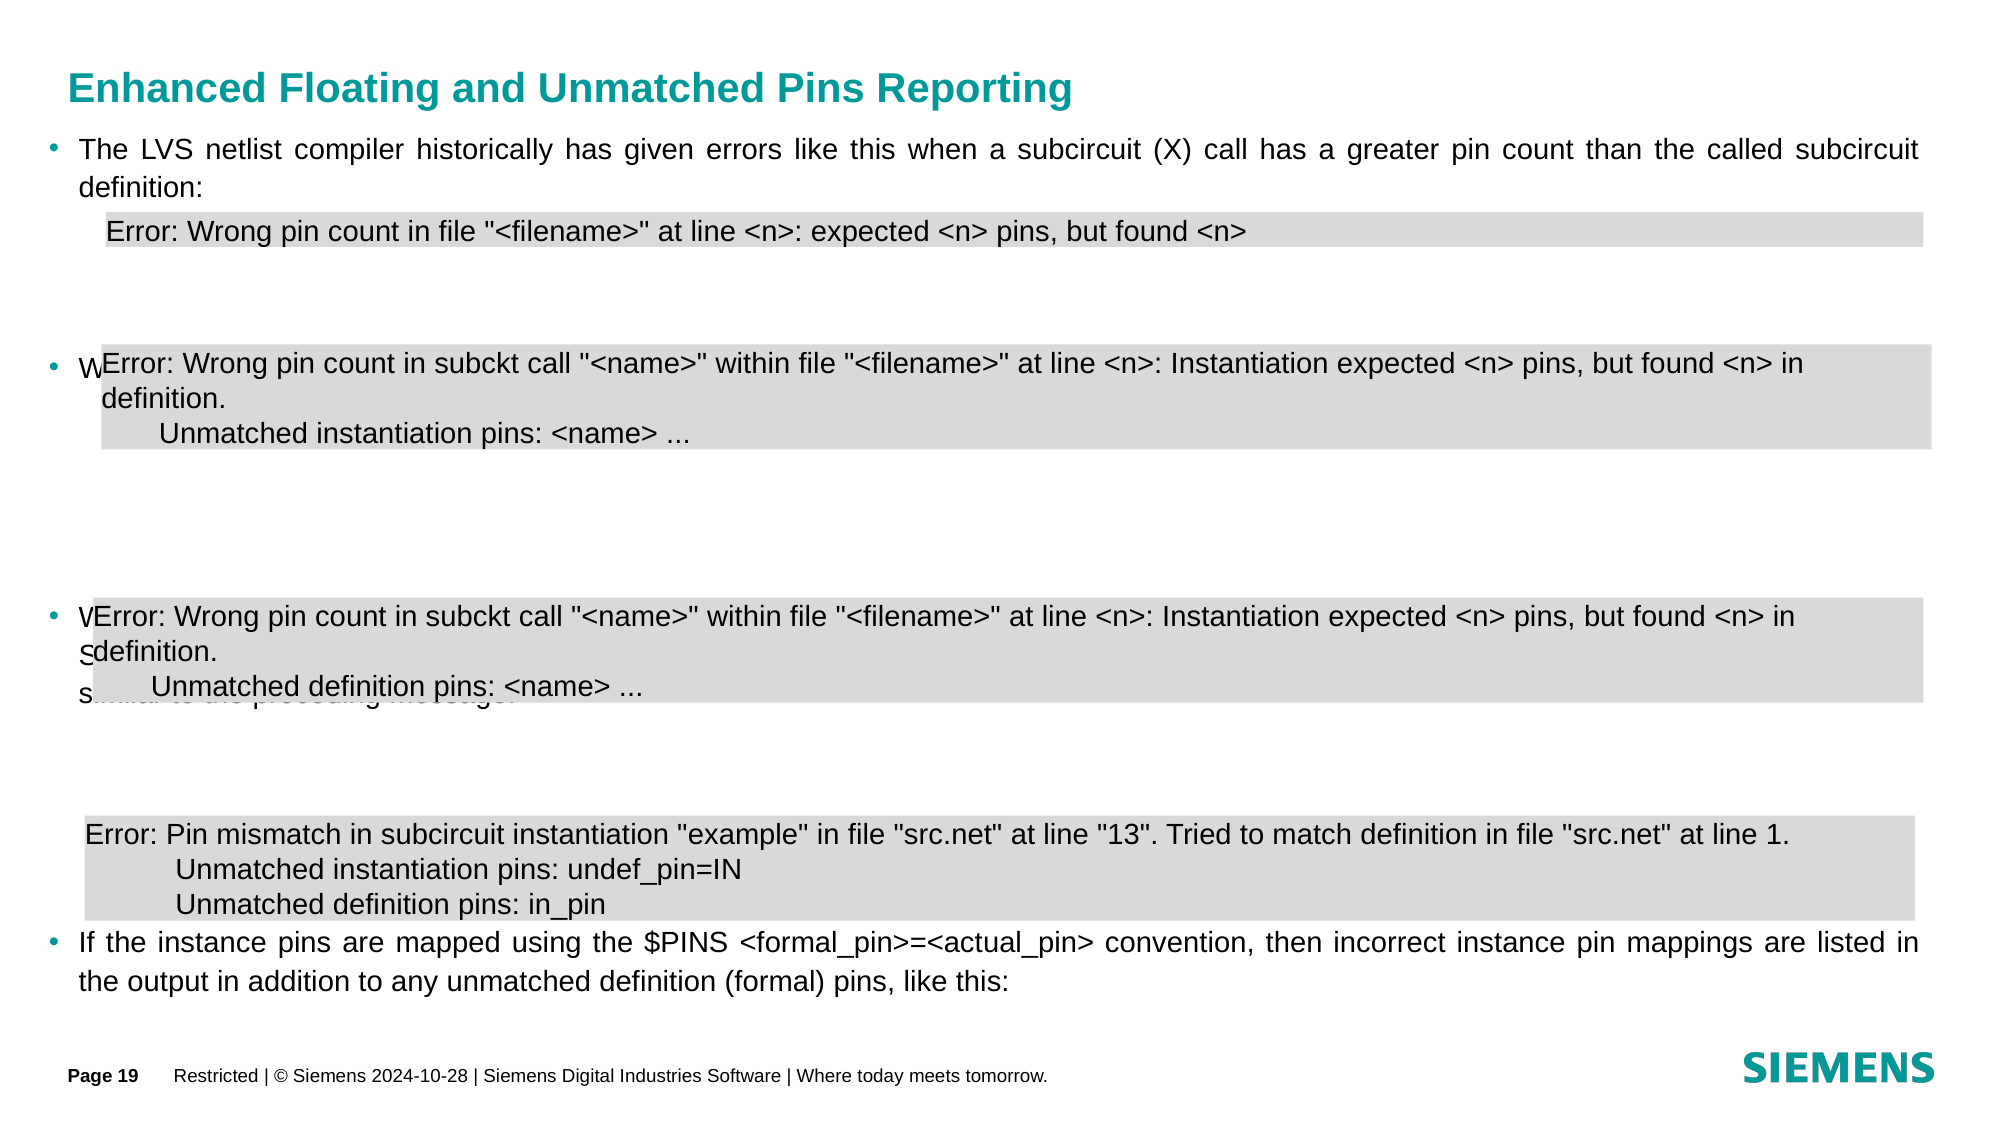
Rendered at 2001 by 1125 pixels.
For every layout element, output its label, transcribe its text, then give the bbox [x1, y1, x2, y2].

title Enhanced Floating and Unmatched Pins Reporting [67, 19, 1686, 114]
text_box Error: Pin mismatch in subcircuit instantiation "example" in file "src.net" at line "13". Tried to match definition in file "src.net" at line 1. Unmatched instantiation pins: undef_pin=IN Unmatched definition pins: in_pin [84, 815, 1916, 921]
footer Restricted | © Siemens 2024-10-28 | Siemens Digital Industries Software | Where today meets tomorrow. [174, 1035, 1686, 1125]
text_box Error: Wrong pin count in subckt call "<name>" within file "<filename>" at line <n>: Instantiation expected <n> pins, but found <n> in definition. Unmatched instantiation pins: <name> ... [101, 344, 1932, 450]
list The LVS netlist compiler historically has given errors like this when a subcircuit (X) call has a greater pin count than the called subcircuit definition: Where <n> is a count. This message has been enhanced to provide more details regarding a mismatch. The message is now this: When LVS Spice Allow Floating Pins YES is specified (it is the default), then a subcircuit call may have fewer pins than the called subcircuit. Specifying NO historically caused errors like the first one cited above for this type of mismatch. Now, the error message contains more details, similar to the preceding message: If the instance pins are mapped using the $PINS <formal_pin>=<actual_pin> convention, then incorrect instance pin mappings are listed in the output in addition to any unmatched definition (formal) pins, like this: The default limit is five reported pins in the messages, but this limit can be lifted by specifying the new PMV keyword of the LVS Report Option statement. [49, 126, 1923, 1037]
text_box Error: Wrong pin count in file "<filename>" at line <n>: expected <n> pins, but found <n> [105, 211, 1924, 247]
text_box Error: Wrong pin count in subckt call "<name>" within file "<filename>" at line <n>: Instantiation expected <n> pins, but found <n> in definition. Unmatched definition pins: <name> ... [93, 597, 1924, 703]
slide_number Page 19 [67, 1035, 174, 1125]
picture [1744, 1052, 1934, 1083]
